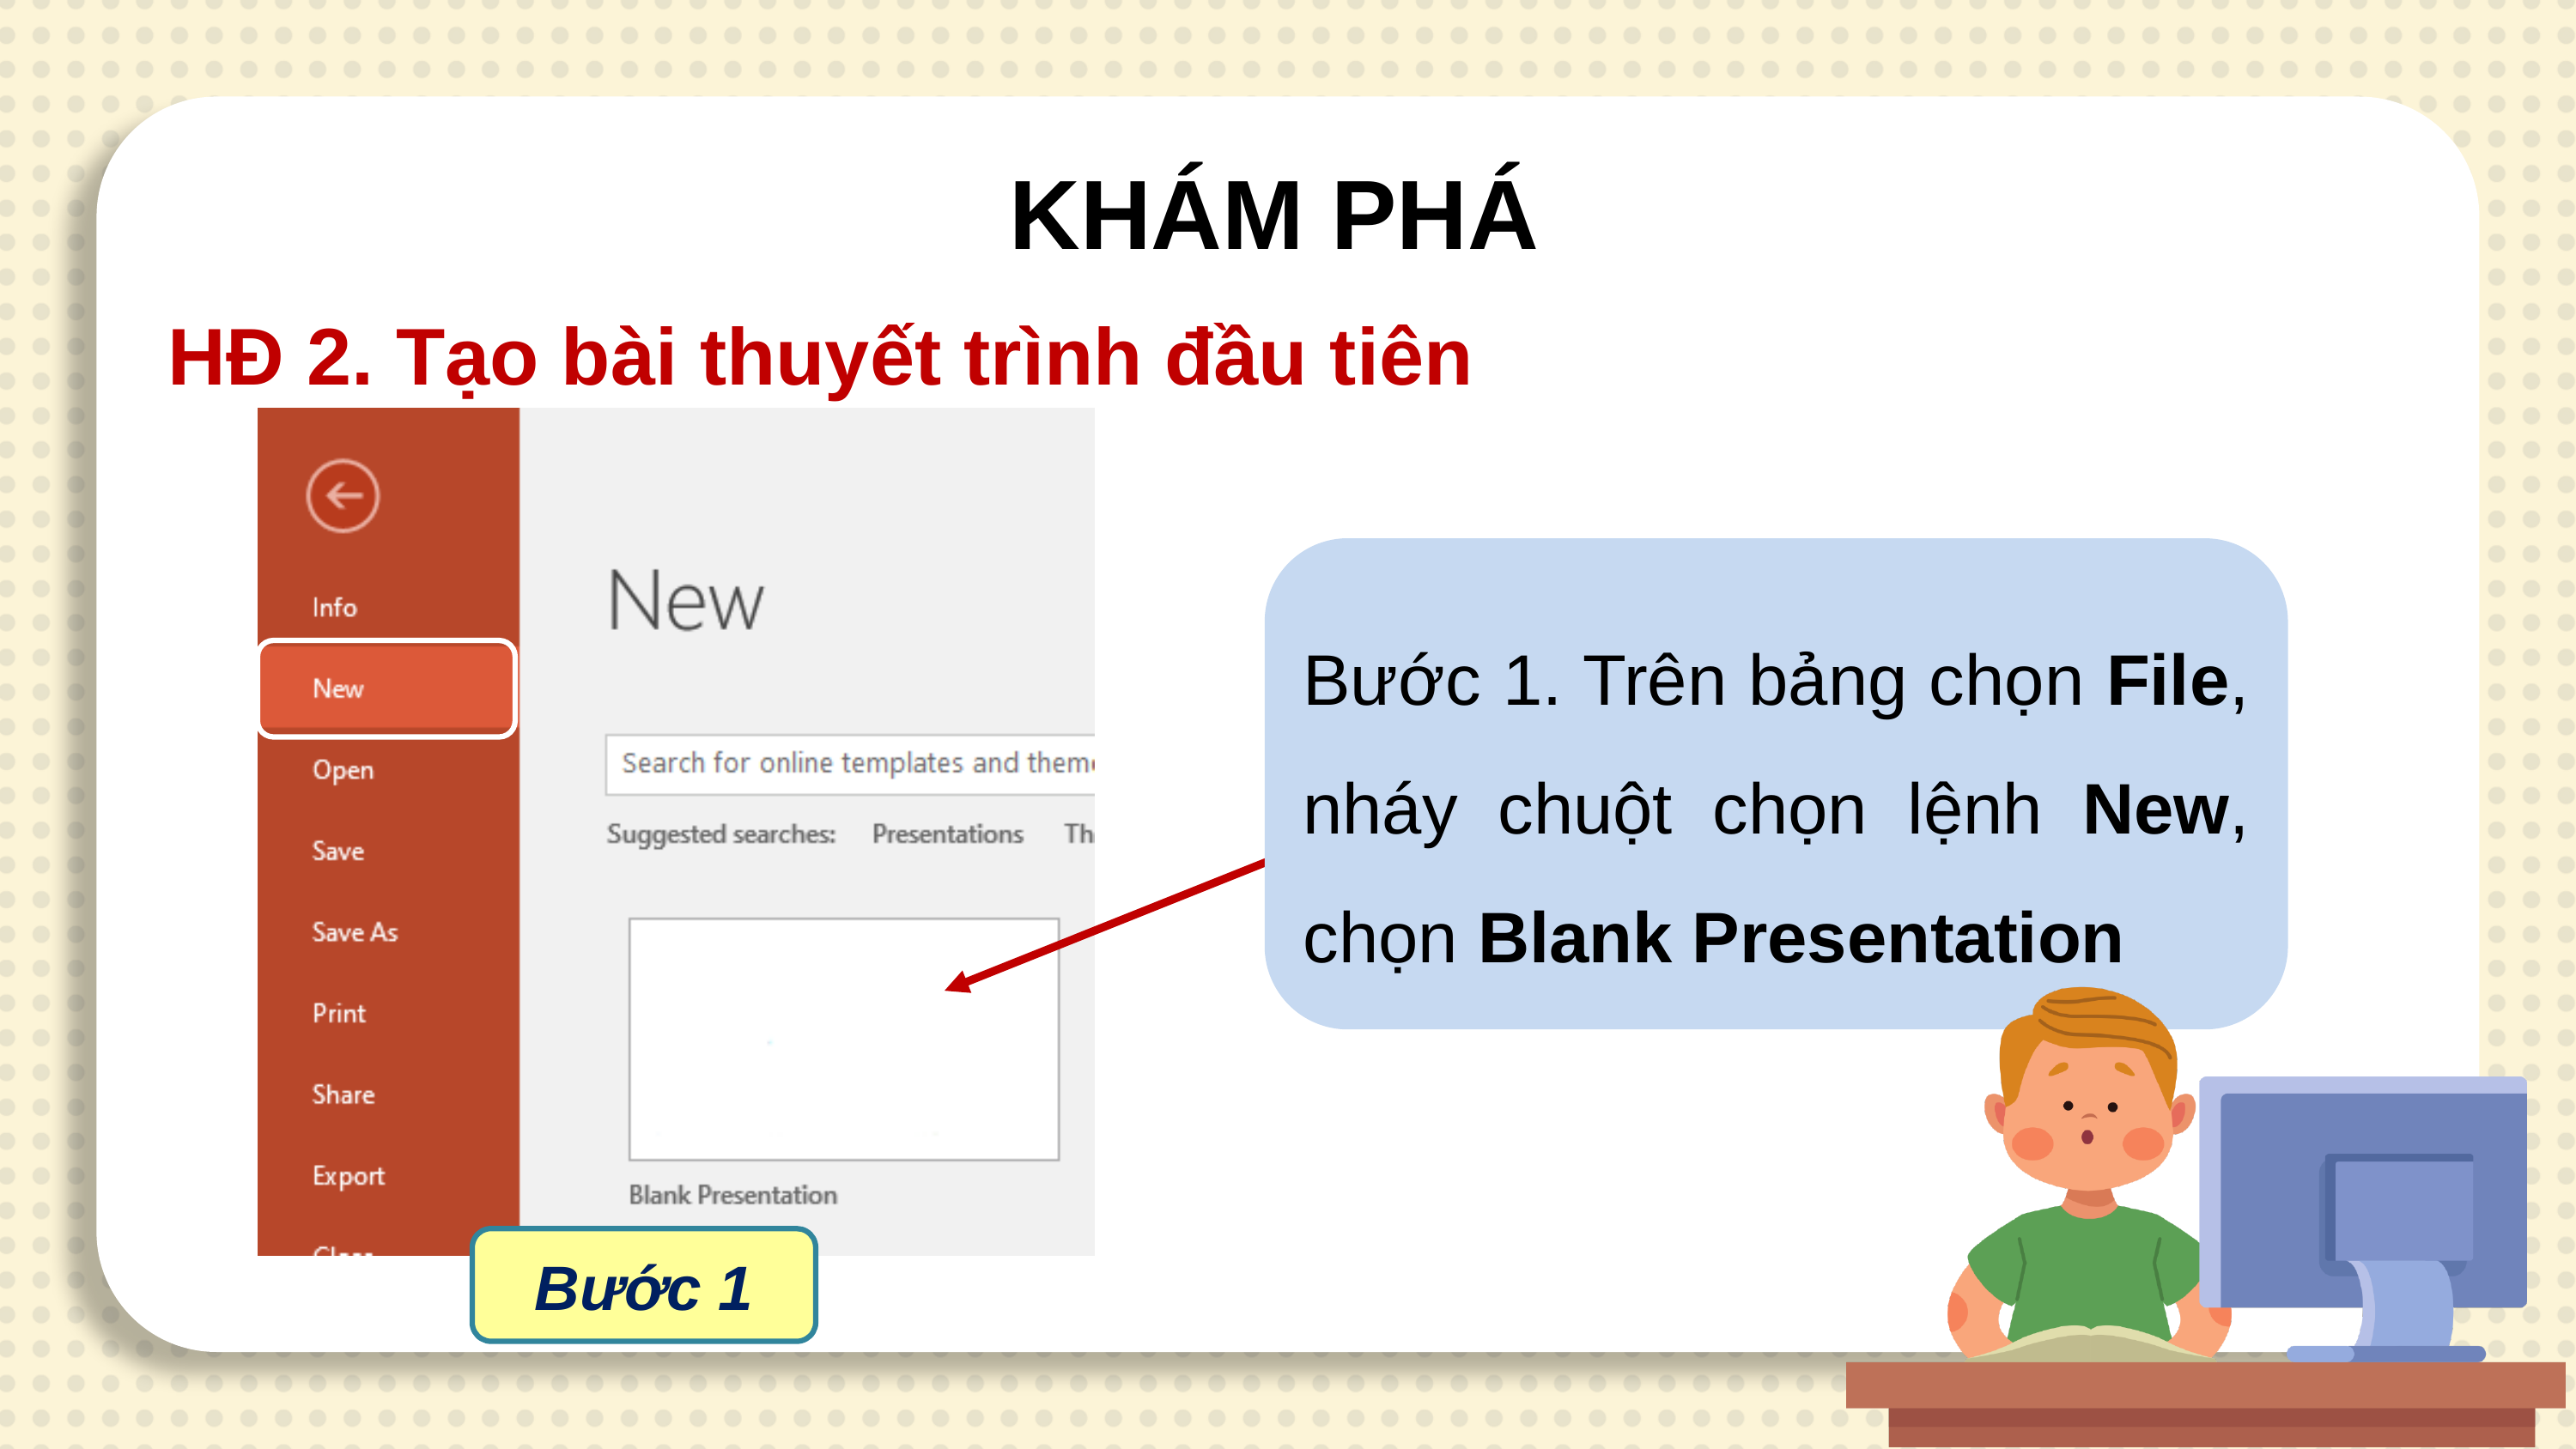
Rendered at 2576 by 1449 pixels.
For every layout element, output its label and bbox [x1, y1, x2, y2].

text_box [944, 861, 1267, 991]
picture [0, 0, 2576, 1449]
